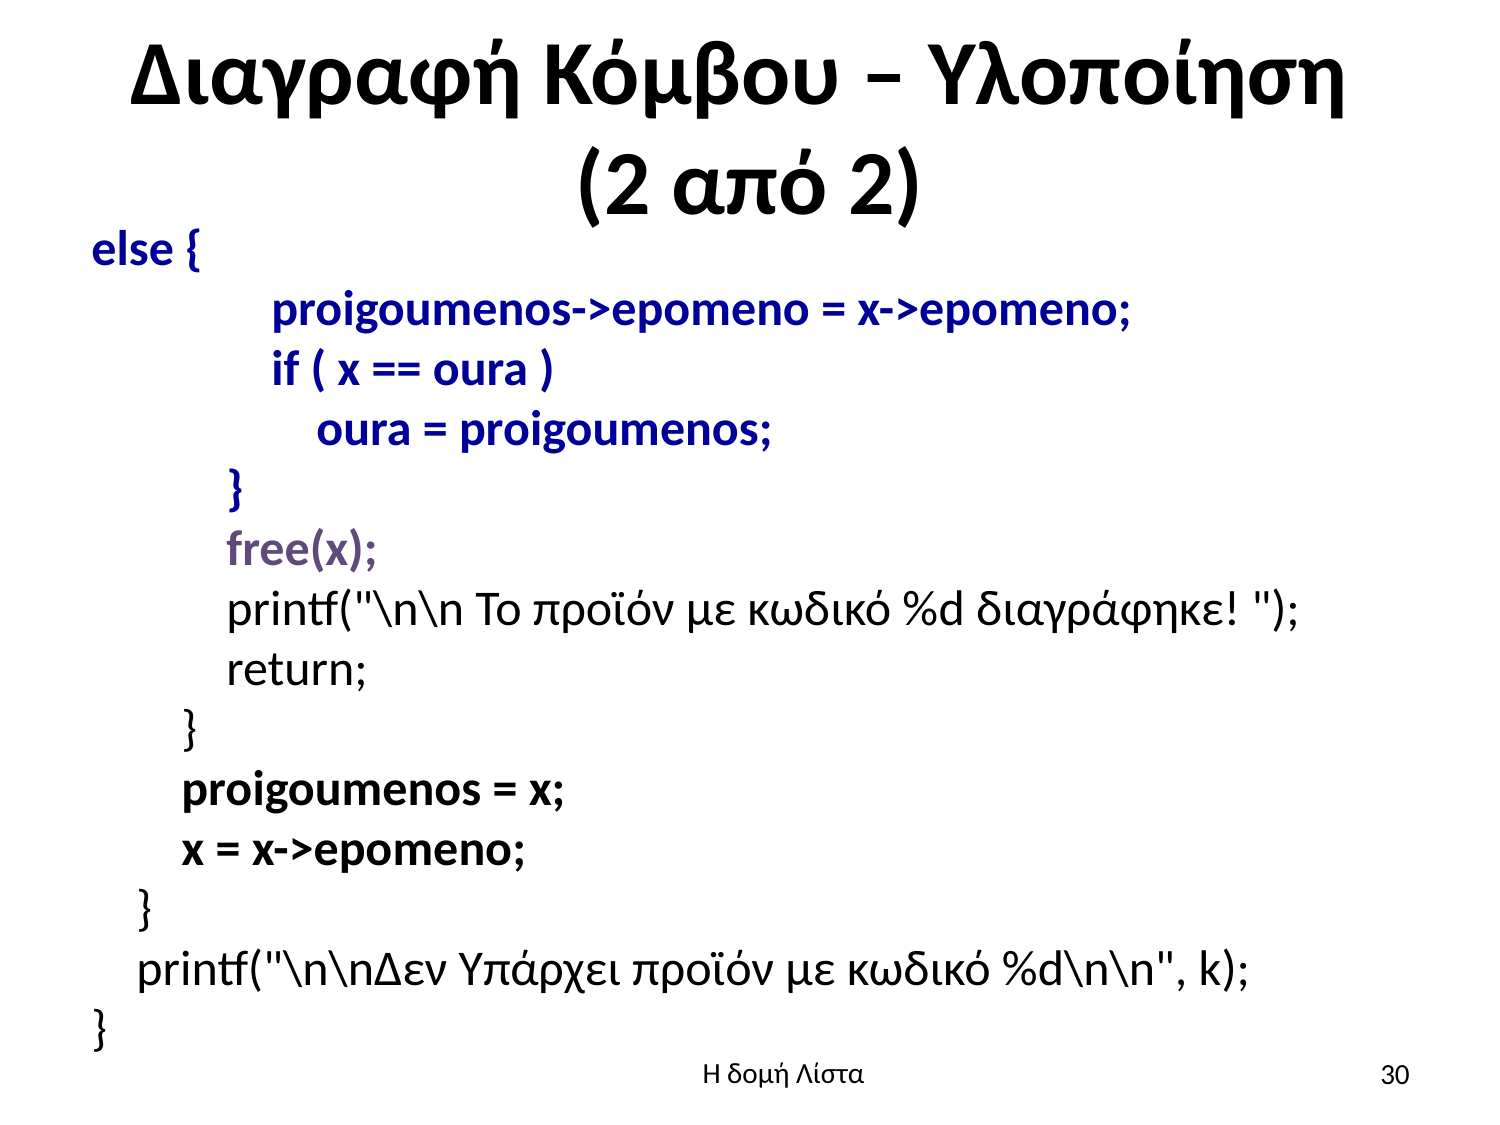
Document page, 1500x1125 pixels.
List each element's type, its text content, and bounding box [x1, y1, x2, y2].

text_box Η δομή Λίστα [521, 1046, 1046, 1125]
slide_number 30 [1074, 1042, 1425, 1103]
title Διαγραφή Κόμβου – Υλοποίηση (2 από 2) [76, 19, 1424, 208]
text_box else { proigoumenos->epomeno = x->epomeno; if ( x == oura ) oura = proigoumenos; } free(x); printf("\n\n To προϊόν με κωδικό %d διαγράφηκε! "); return; } proigoumenos = x; x = x->epomeno; } printf("\n\nΔεν Υπάρχει προϊόν με κωδικό %d\n\n", k); } [76, 208, 1424, 1063]
